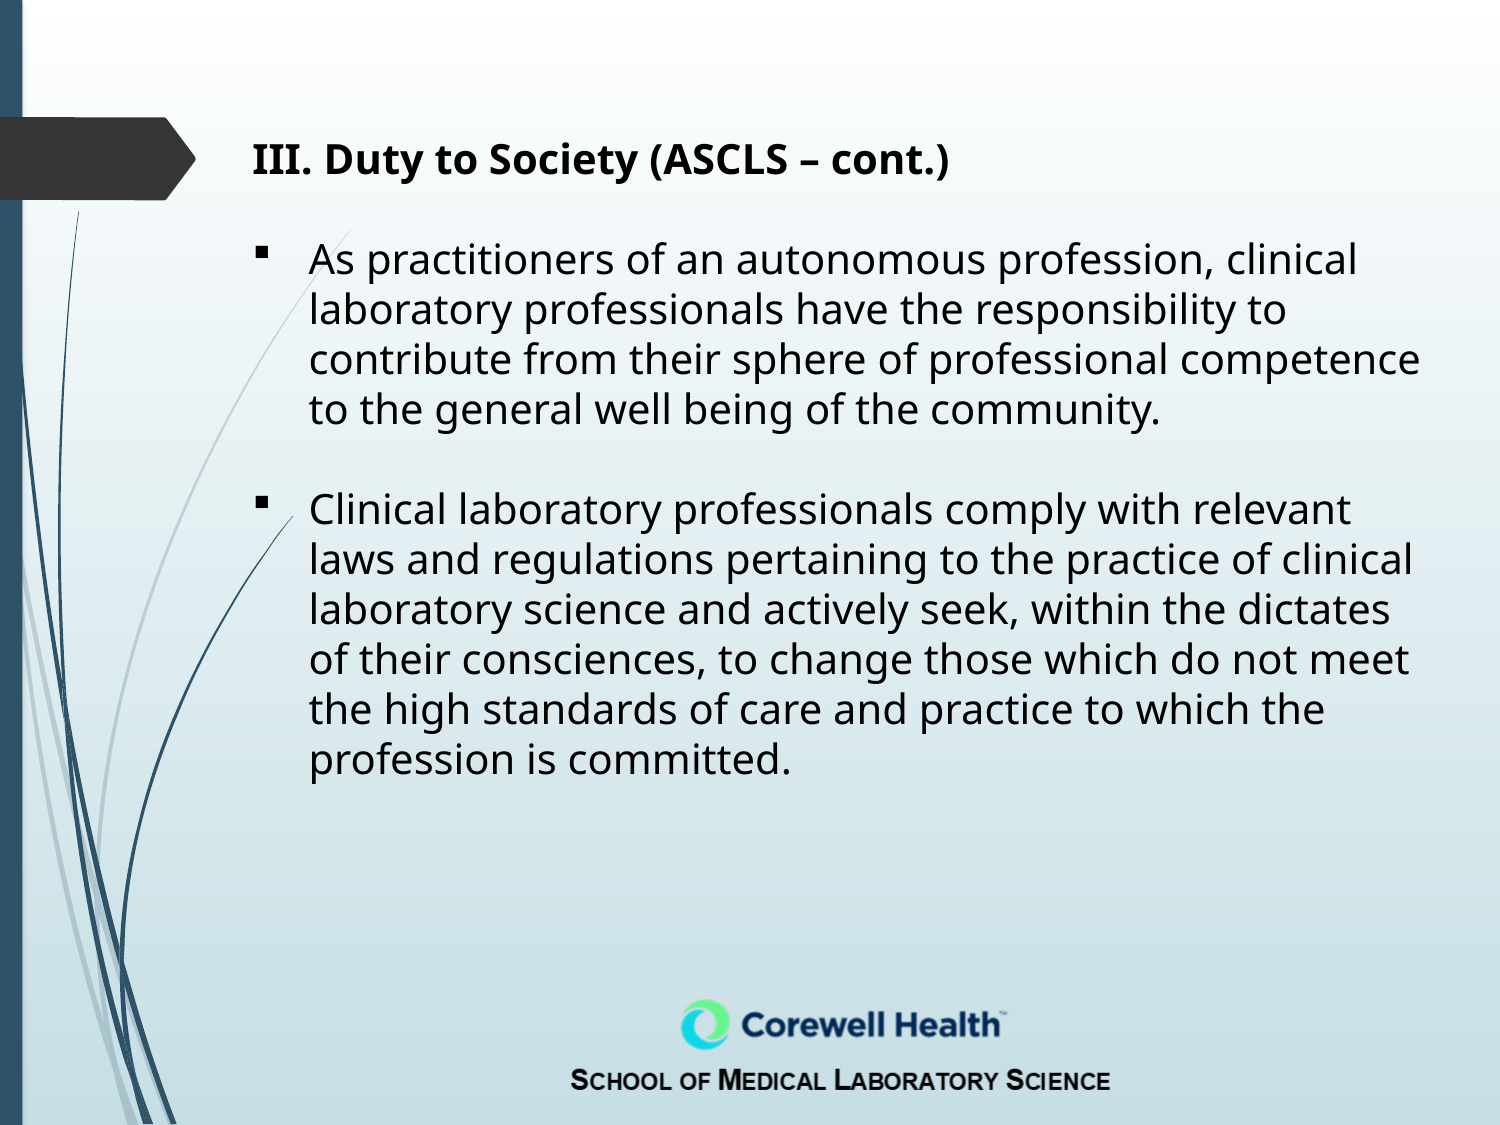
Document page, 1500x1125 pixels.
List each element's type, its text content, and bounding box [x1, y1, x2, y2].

text_box III. Duty to Society (ASCLS – cont.) As practitioners of an autonomous profession, clinical laboratory professionals have the responsibility to contribute from their sphere of professional competence to the general well being of the community. Clinical laboratory professionals comply with relevant laws and regulations pertaining to the practice of clinical laboratory science and actively seek, within the dictates of their consciences, to change those which do not meet the high standards of care and practice to which the profession is committed. [237, 125, 1438, 835]
picture [353, 987, 1327, 1097]
